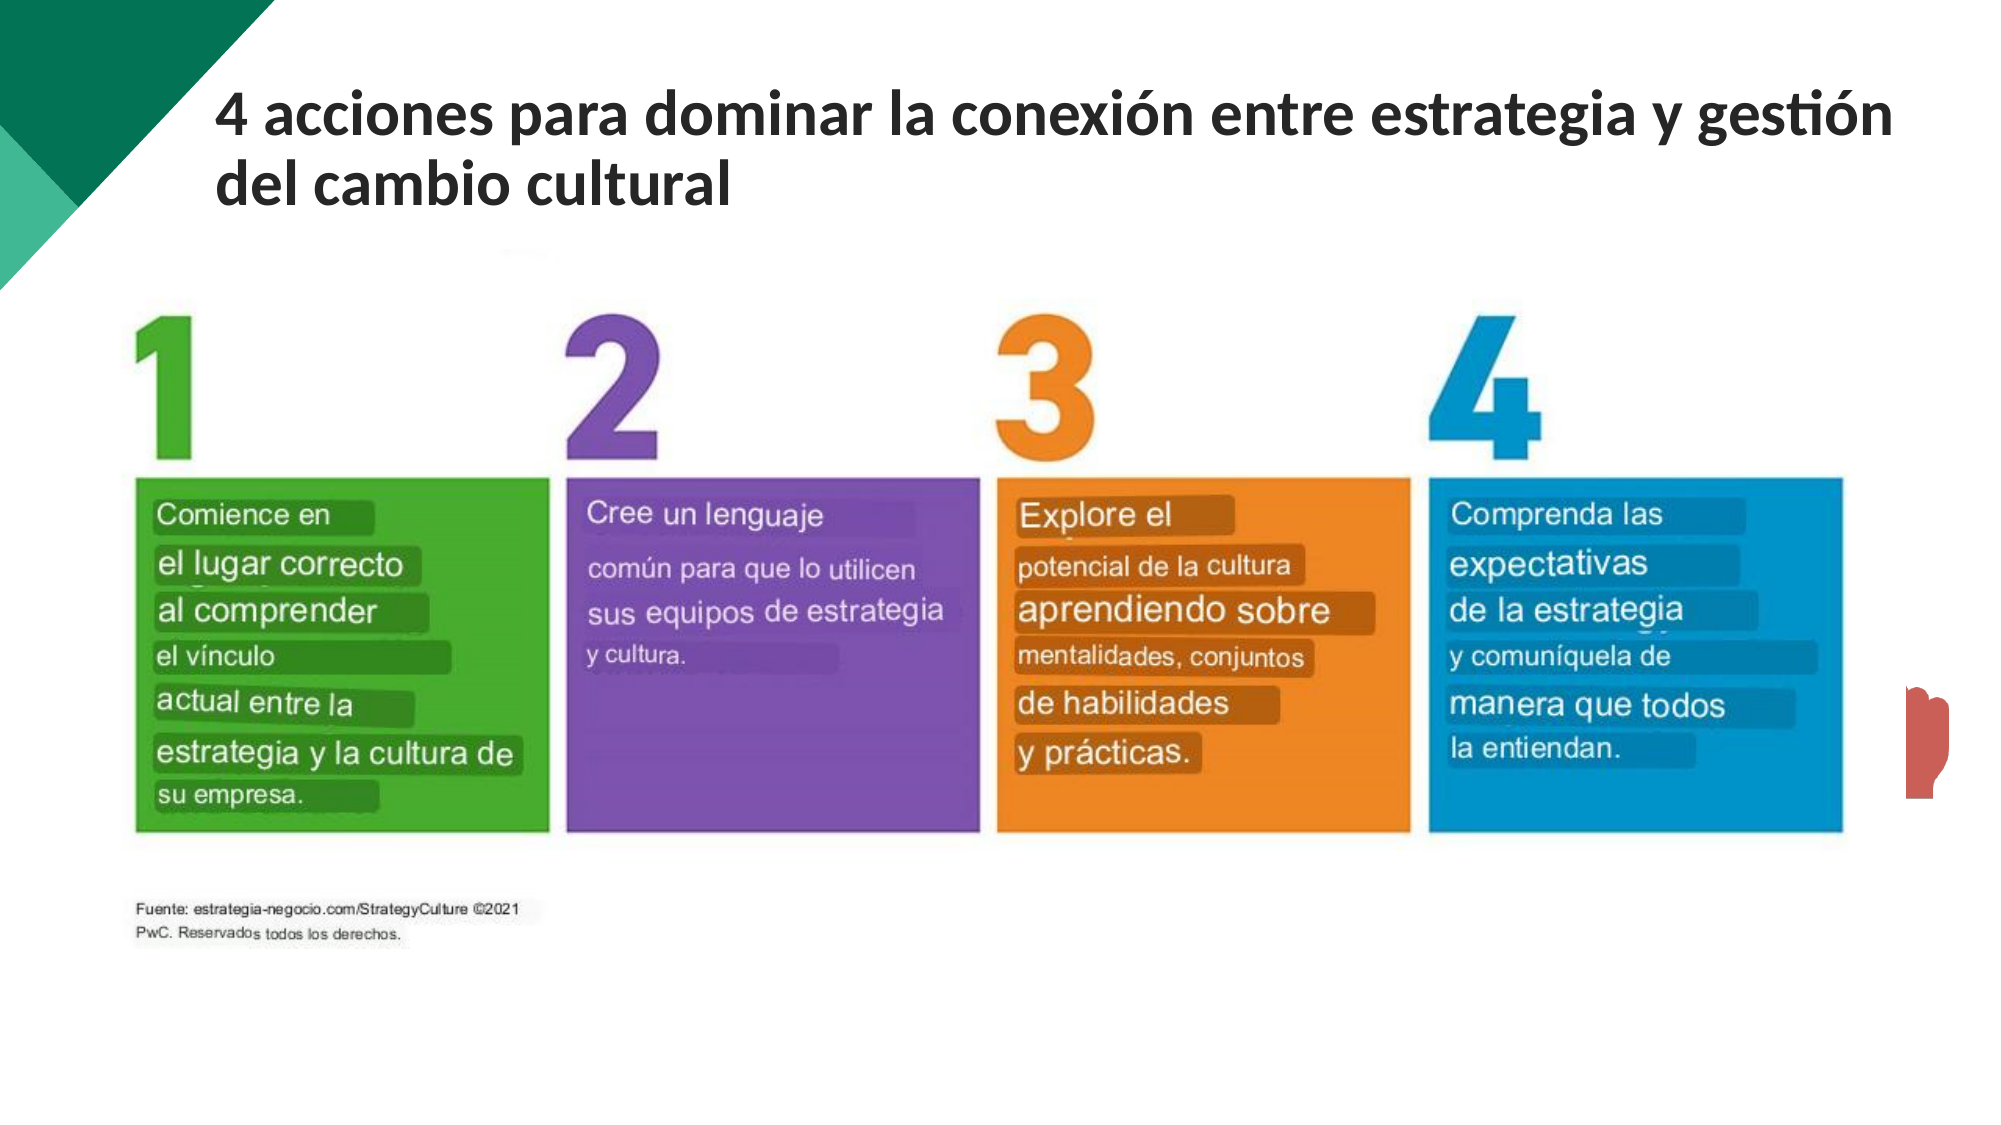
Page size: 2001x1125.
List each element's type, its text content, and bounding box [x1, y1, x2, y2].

picture [72, 249, 2000, 949]
list 4 acciones para dominar la conexión entre estrategia y gestión del cambio cultural [200, 71, 1940, 228]
